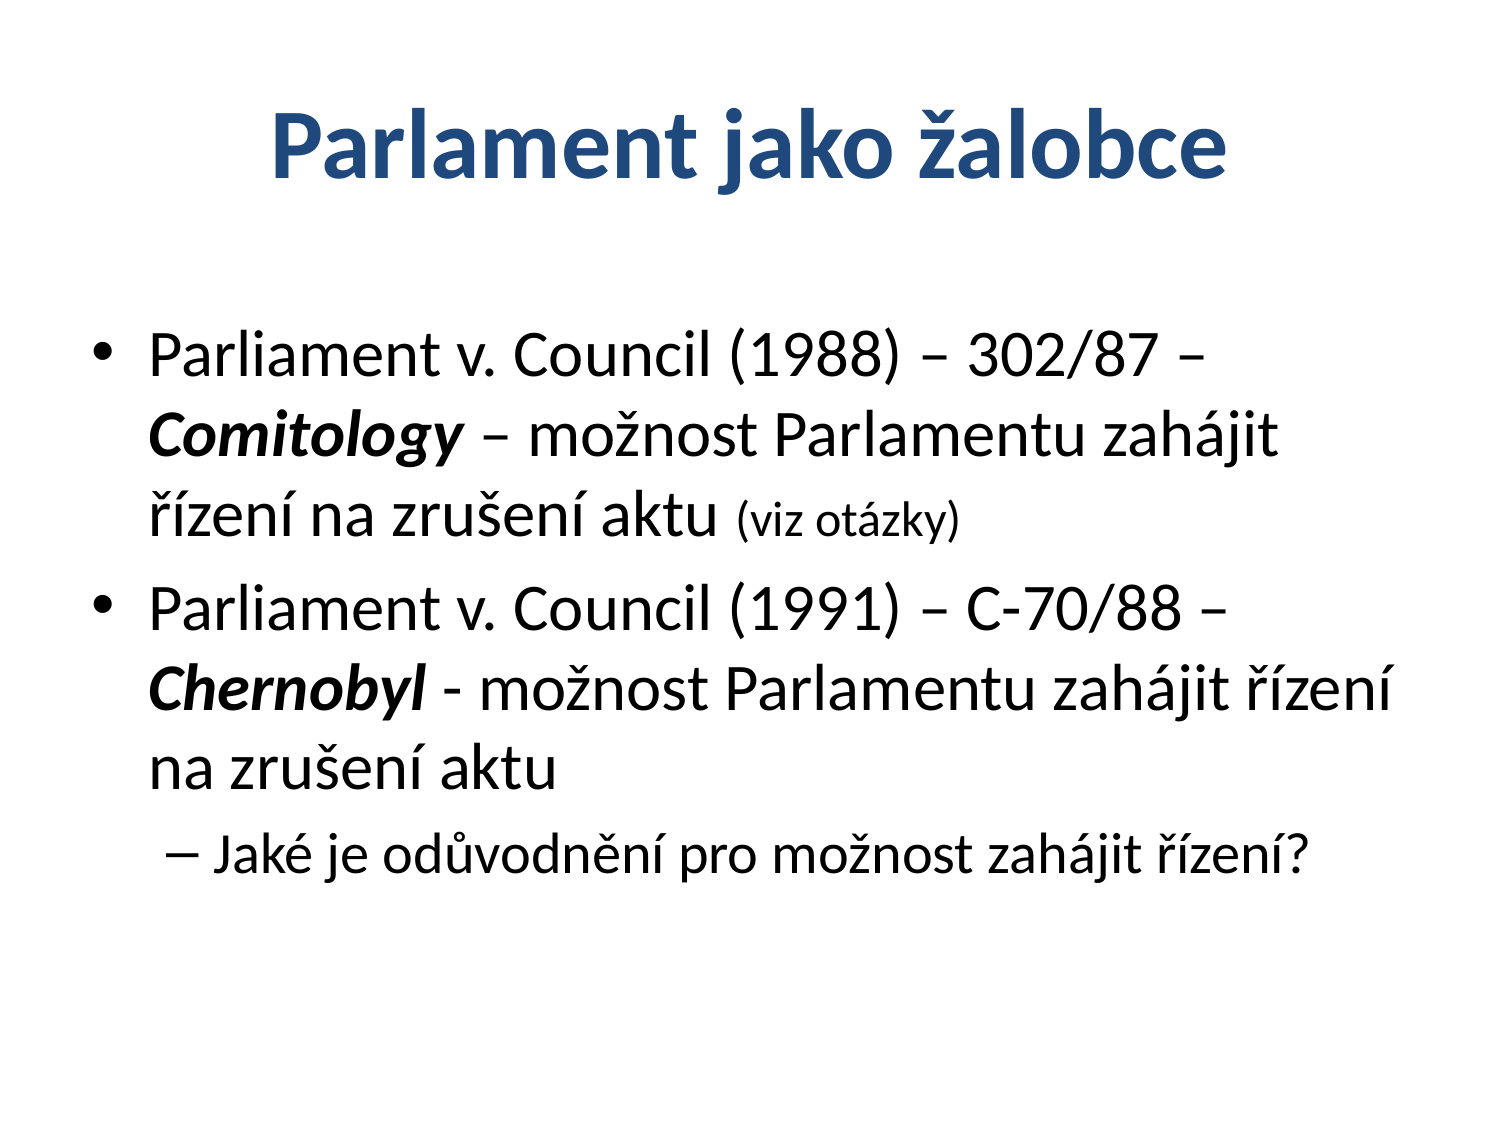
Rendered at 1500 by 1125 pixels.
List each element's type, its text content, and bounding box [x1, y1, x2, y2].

list Parliament v. Council (1988) – 302/87 – Comitology – možnost Parlamentu zahájit řízení na zrušení aktu (viz otázky) Parliament v. Council (1991) – C-70/88 – Chernobyl - možnost Parlamentu zahájit řízení na zrušení aktu Jaké je odůvodnění pro možnost zahájit řízení? [76, 302, 1427, 910]
title Parlament jako žalobce [75, 45, 1425, 233]
